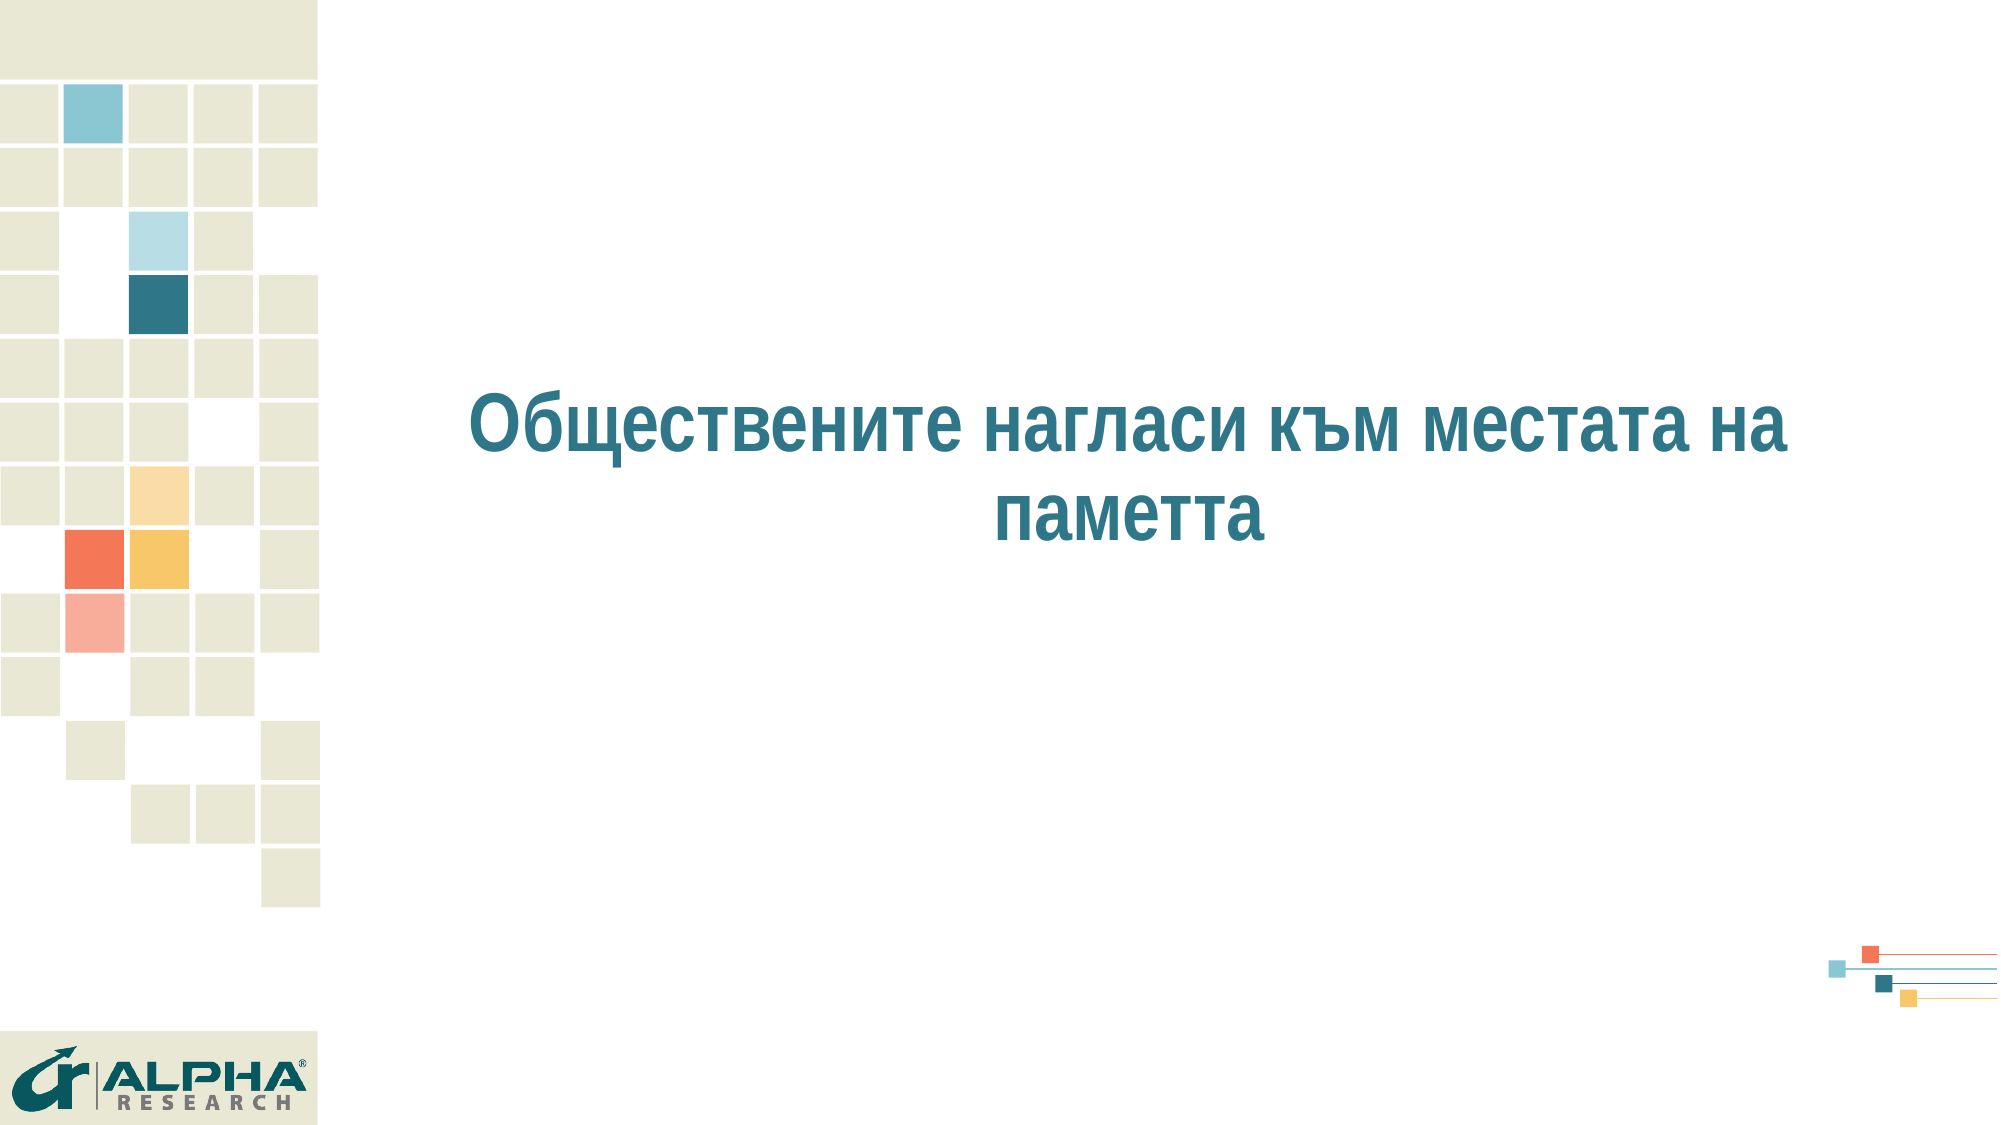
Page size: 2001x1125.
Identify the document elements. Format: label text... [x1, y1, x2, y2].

title Обществените нагласи към местата на паметта [418, 371, 1840, 938]
picture [12, 1046, 307, 1112]
